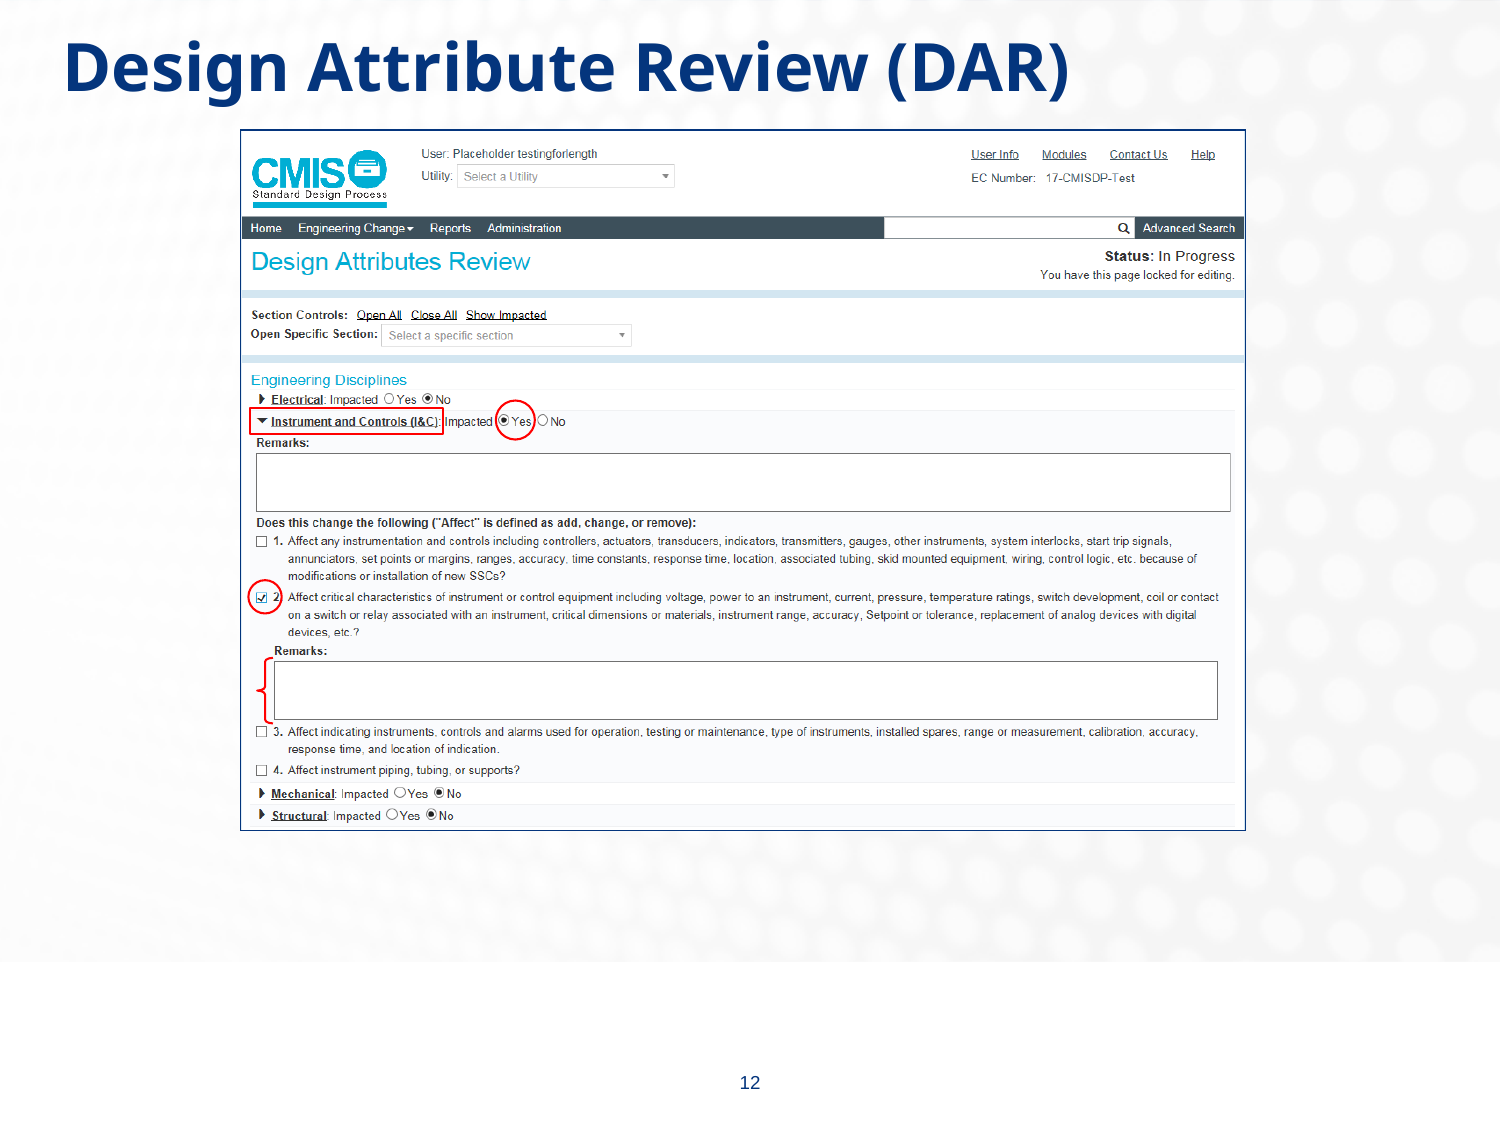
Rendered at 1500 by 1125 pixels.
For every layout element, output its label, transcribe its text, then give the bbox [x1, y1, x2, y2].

slide_number 12 [575, 1062, 925, 1103]
title Design Attribute Review (DAR) [62, 24, 1438, 150]
picture [0, 0, 1500, 961]
